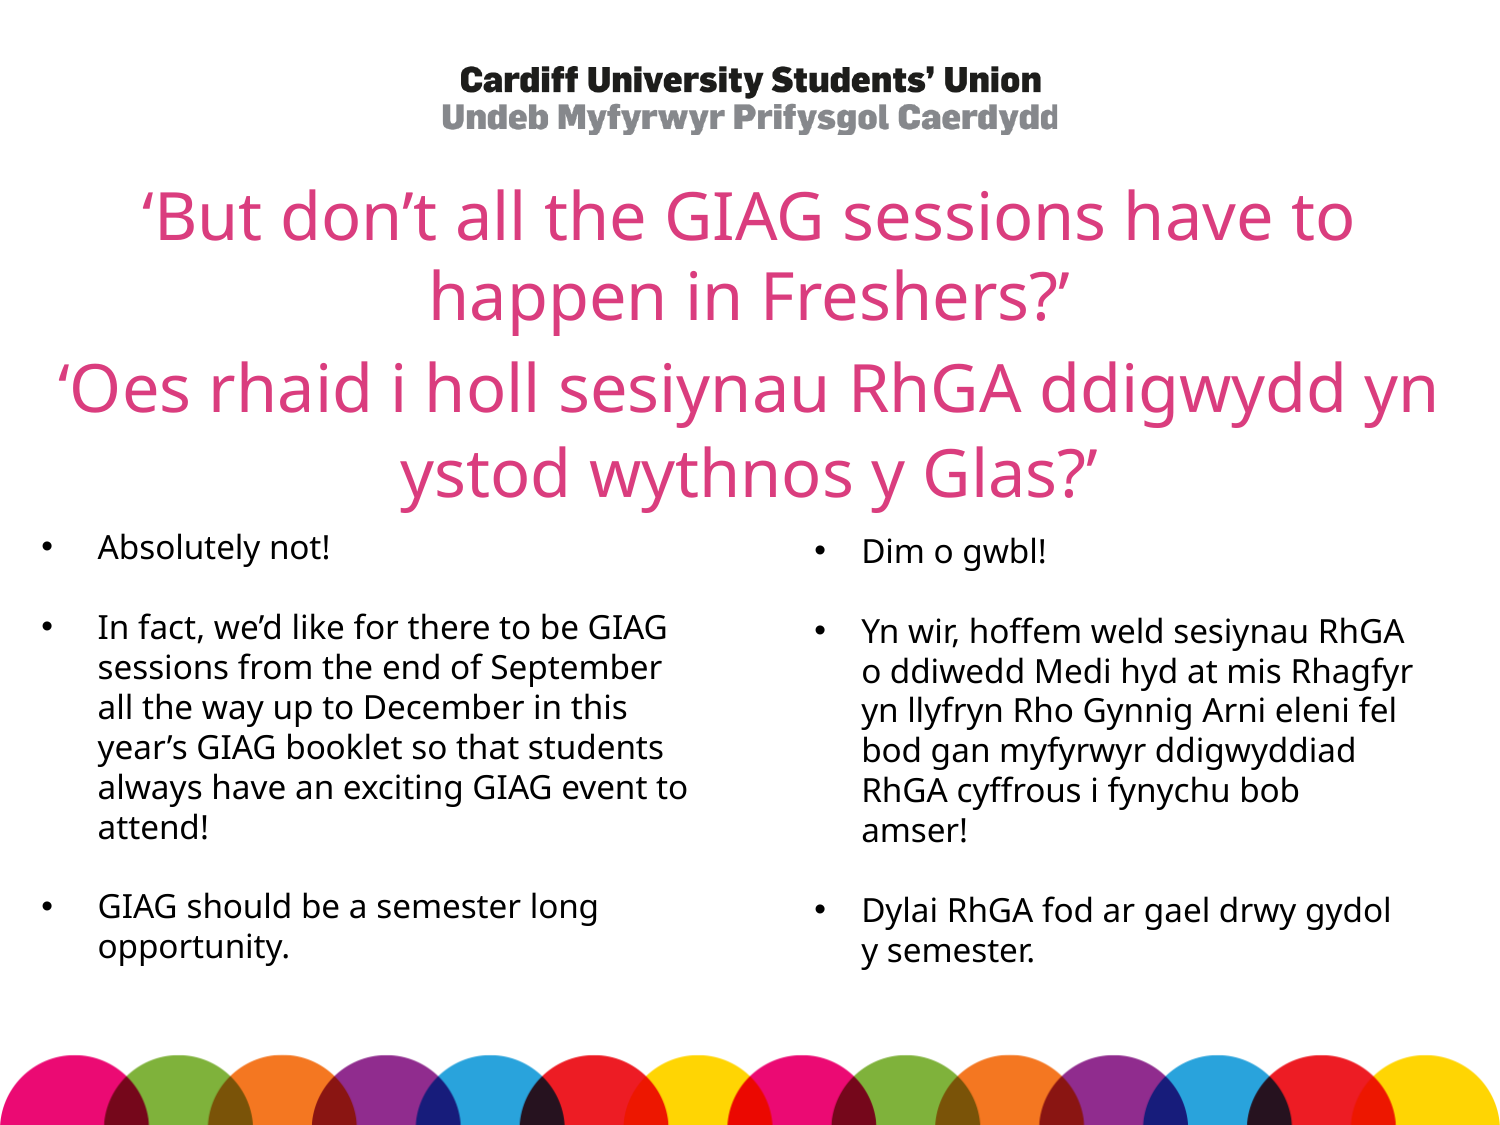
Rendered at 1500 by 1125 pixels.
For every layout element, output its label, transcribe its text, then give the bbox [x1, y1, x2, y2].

title ‘But don’t all the GIAG sessions have to happen in Freshers?’ [0, 166, 1500, 332]
text_box Absolutely not! In fact, we’d like for there to be GIAG sessions from the end of September all the way up to December in this year’s GIAG booklet so that students always have an exciting GIAG event to attend! GIAG should be a semester long opportunity. [26, 519, 723, 931]
text_box ‘Oes rhaid i holl sesiynau RhGA ddigwydd yn ystod wythnos y Glas?’ [0, 332, 1500, 519]
picture [0, 1021, 1500, 1125]
text_box Dim o gwbl! Yn wir, hoffem weld sesiynau RhGA o ddiwedd Medi hyd at mis Rhagfyr yn llyfryn Rho Gynnig Arni eleni fel bod gan myfyrwyr ddigwyddiad RhGA cyffrous i fynychu bob amser! Dylai RhGA fod ar gael drwy gydol y semester. [799, 522, 1432, 977]
